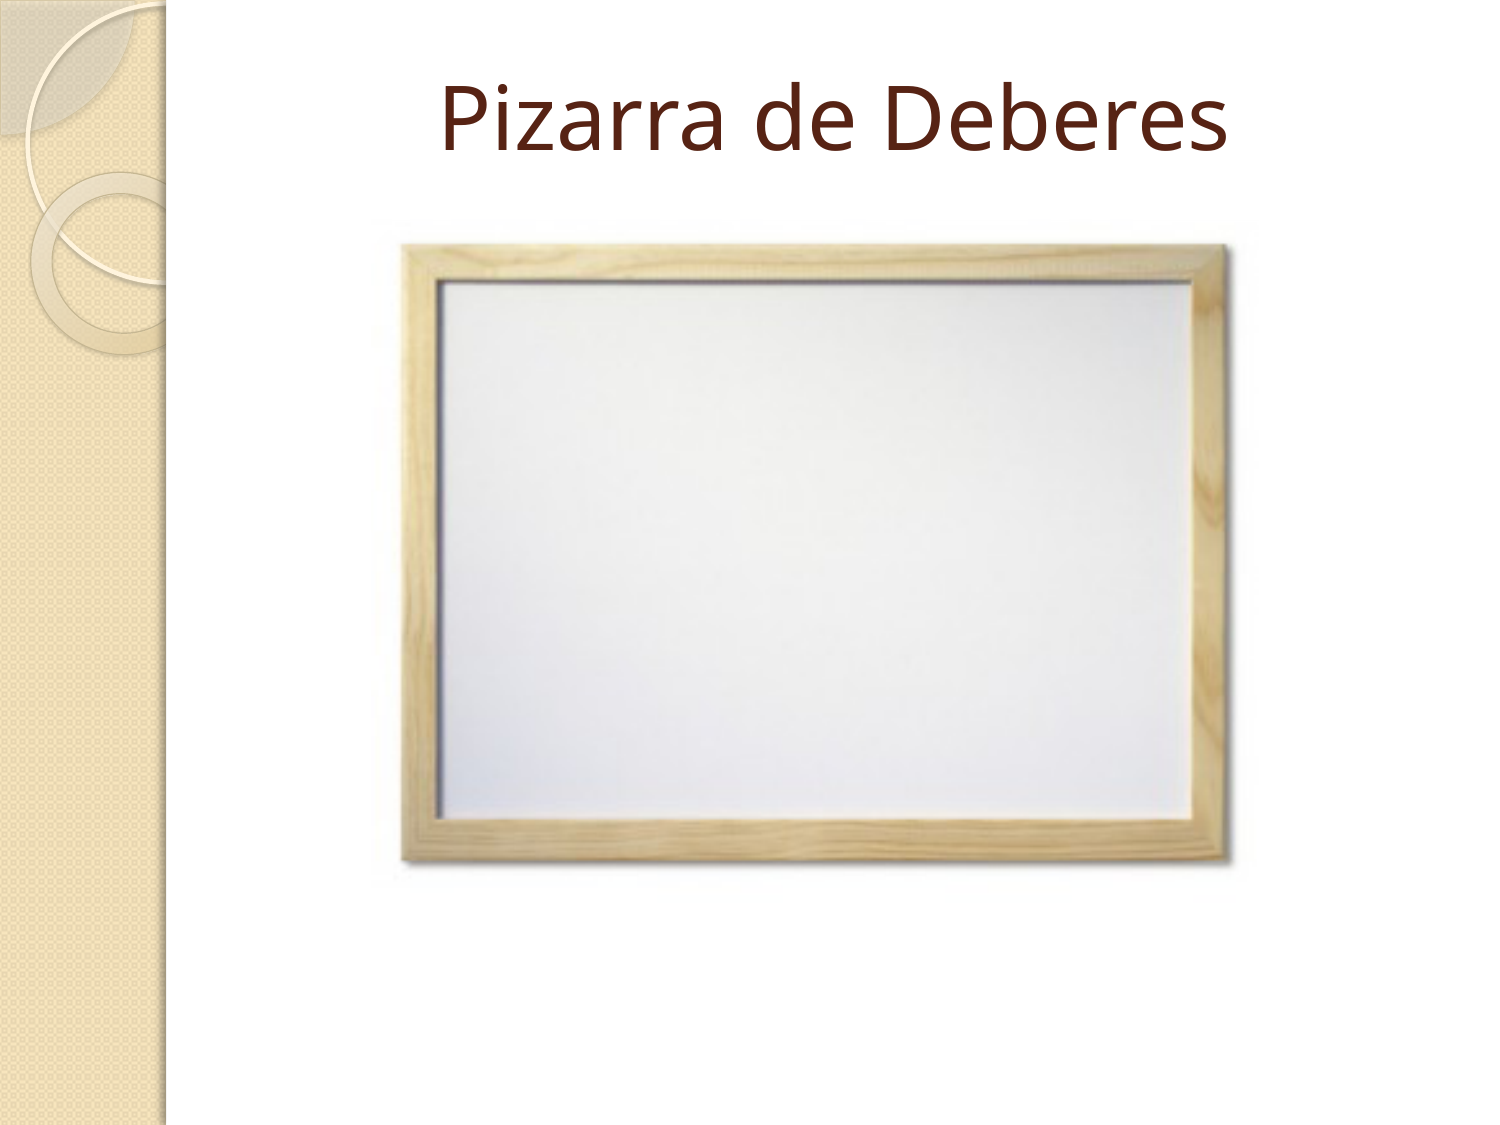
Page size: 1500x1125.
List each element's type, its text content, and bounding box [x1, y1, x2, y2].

title Pizarra de Deberes [219, 42, 1450, 187]
picture [371, 219, 1260, 906]
